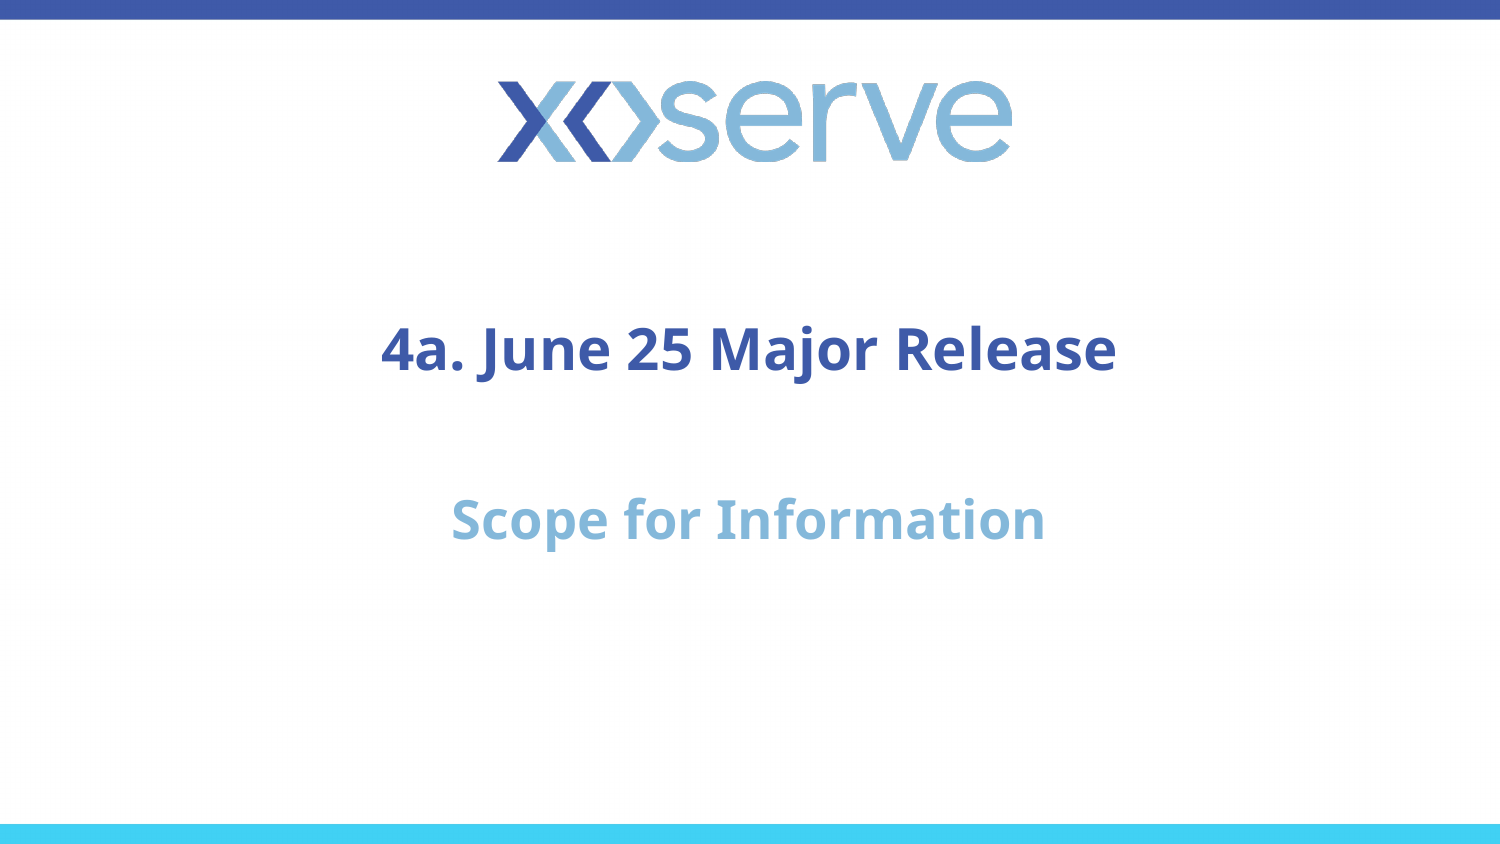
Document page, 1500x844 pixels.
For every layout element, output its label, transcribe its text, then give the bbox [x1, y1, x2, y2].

subtitle Scope for Information [225, 478, 1275, 694]
picture [0, 0, 1500, 844]
title 4a. June 25 Major Release [112, 256, 1388, 438]
